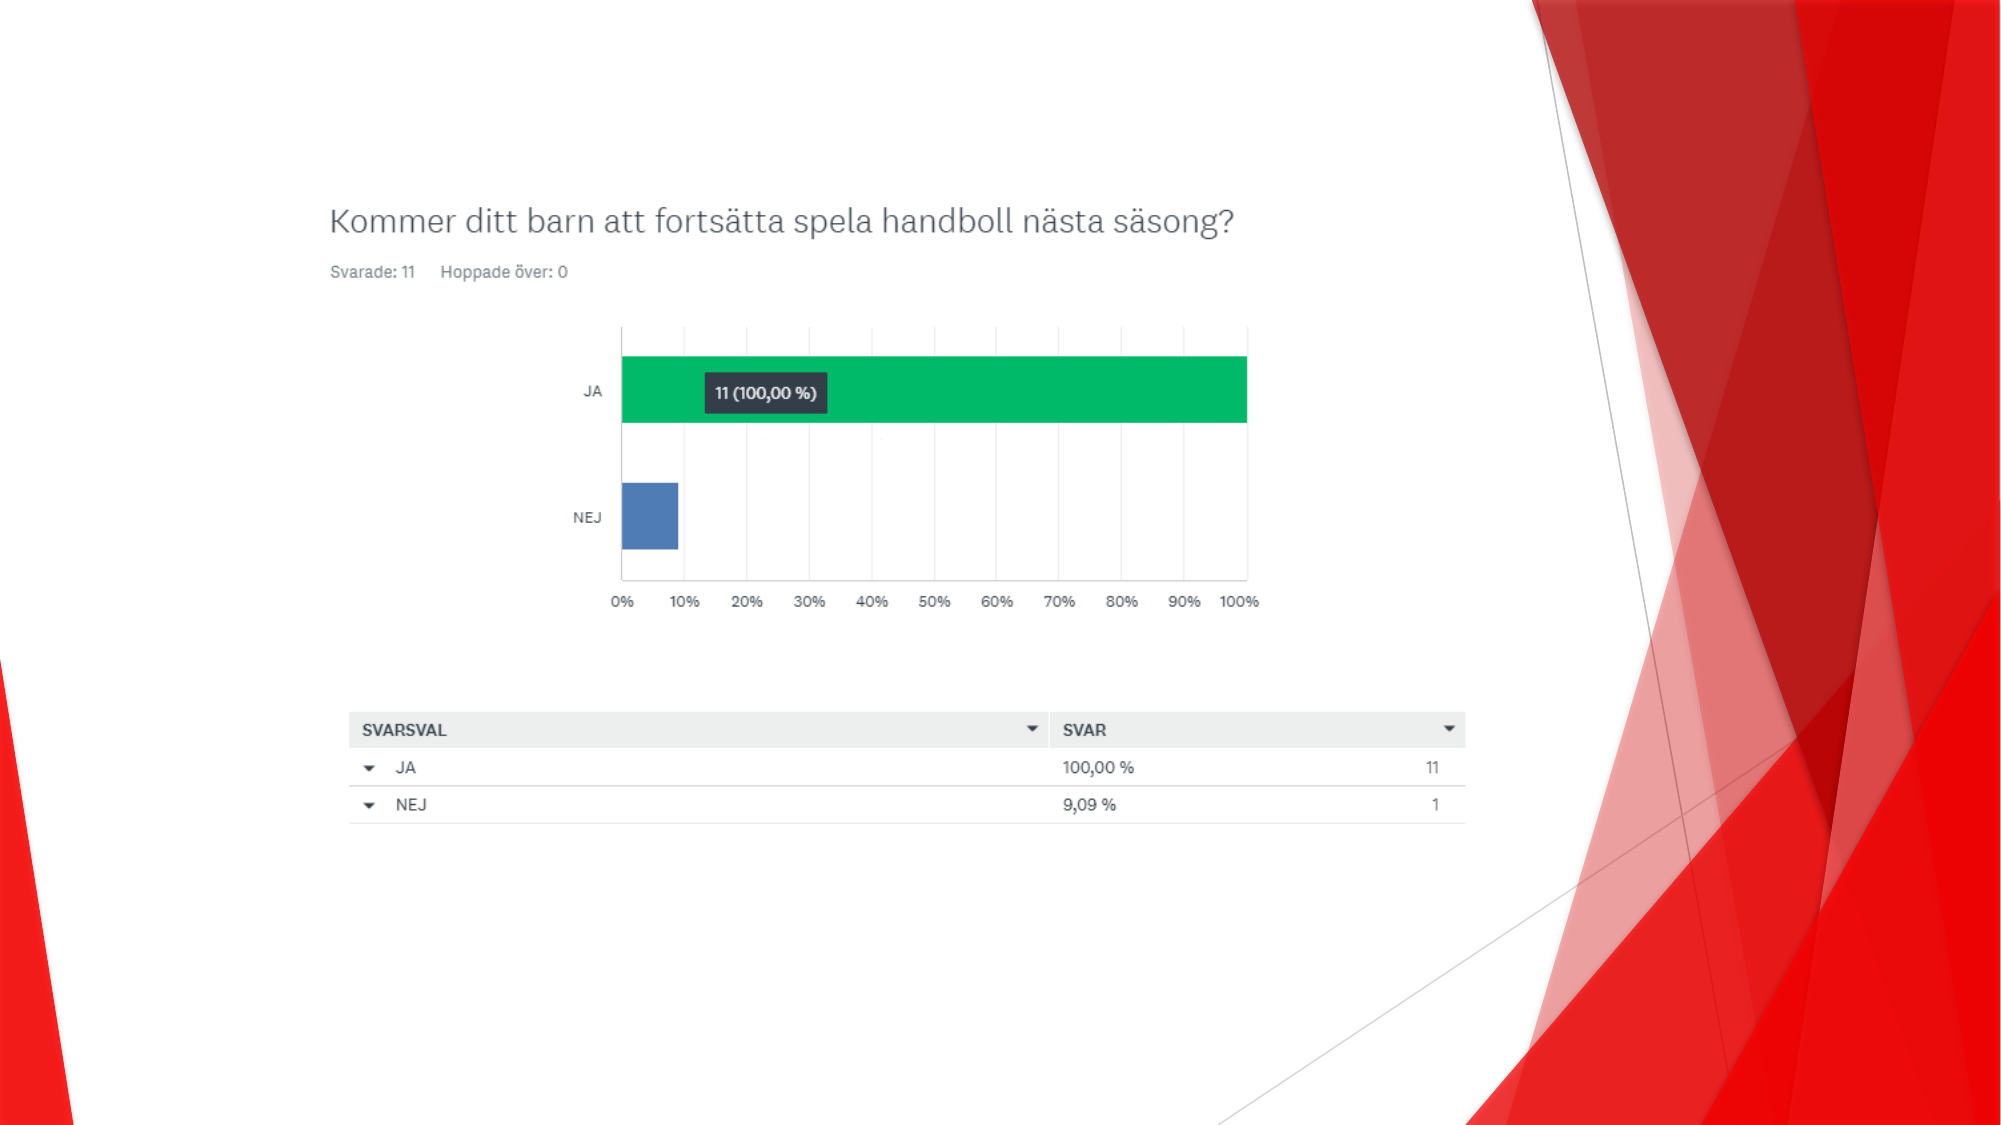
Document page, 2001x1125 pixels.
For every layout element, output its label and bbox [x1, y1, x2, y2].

picture [324, 189, 1475, 825]
